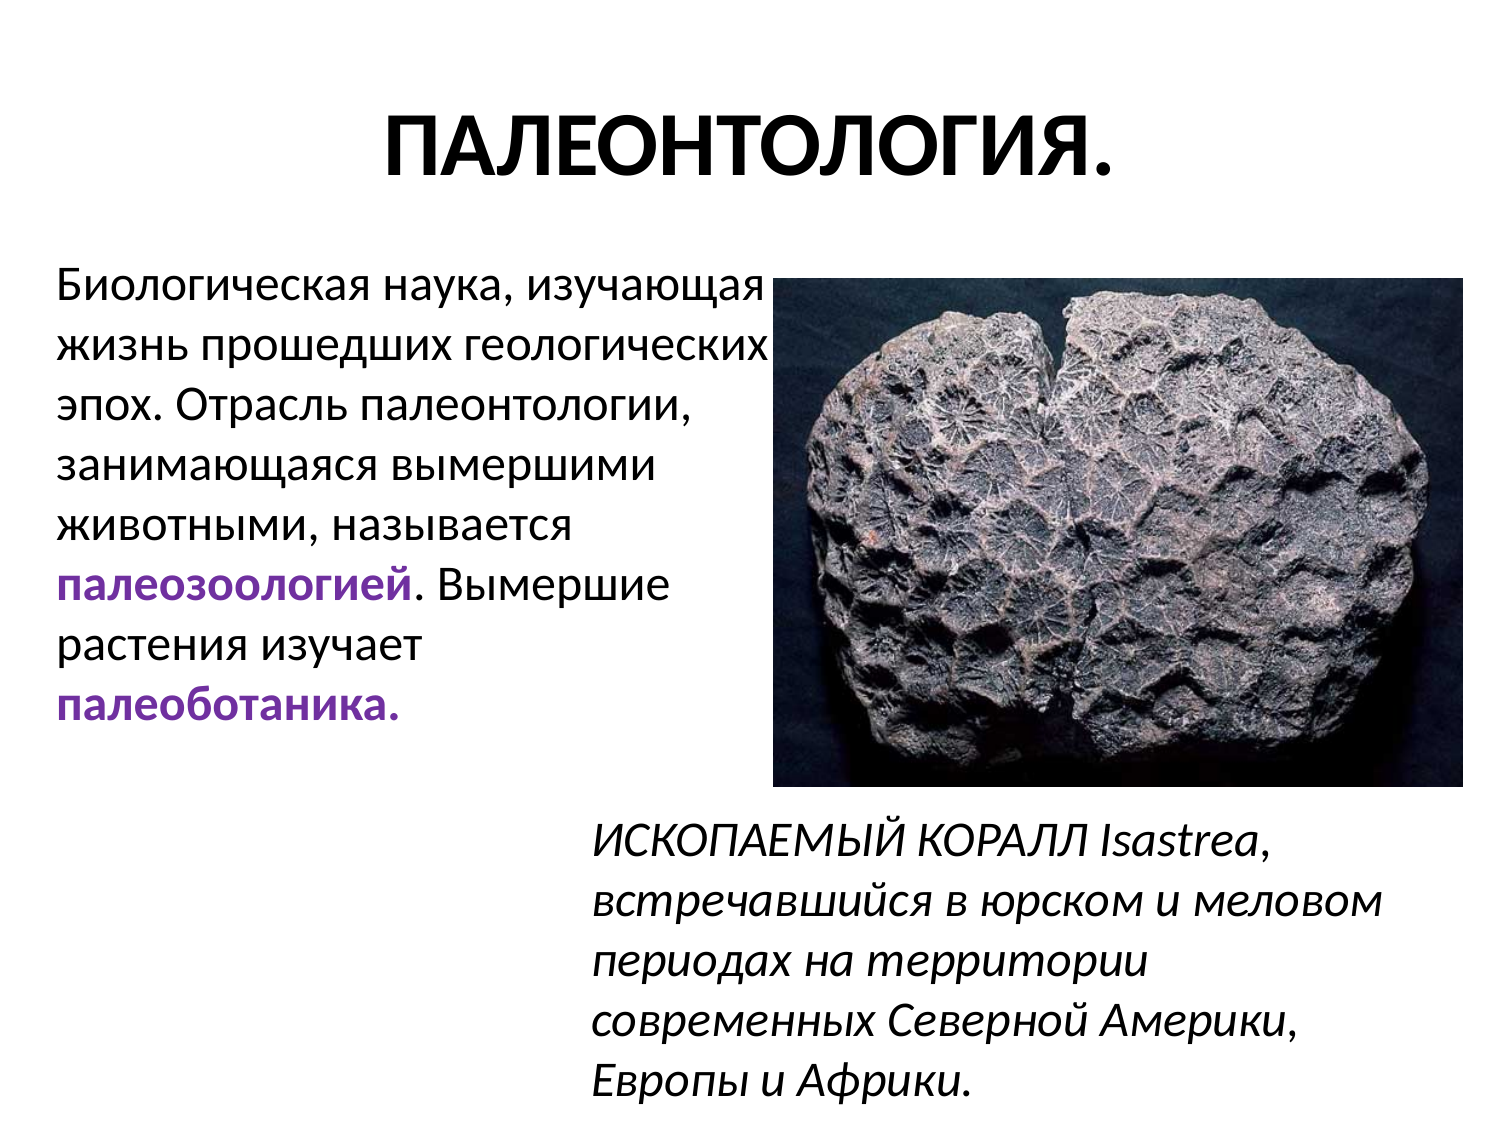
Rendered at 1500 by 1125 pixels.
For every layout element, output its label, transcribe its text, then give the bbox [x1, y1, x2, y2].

text_box ИСКОПАЕМЫЙ КОРАЛЛ Isastrea, встречавшийся в юрском и меловом периодах на территории современных Северной Америки, Европы и Африки. [576, 798, 1453, 1125]
text_box Биологическая наука, изучающая жизнь прошедших геологических эпох. Отрасль палеонтологии, занимающаяся вымершими животными, называется палеозоологией. Вымершие растения изучает палеоботаника. [41, 243, 786, 799]
picture [773, 278, 1464, 788]
title ПАЛЕОНТОЛОГИЯ. [75, 45, 1425, 233]
